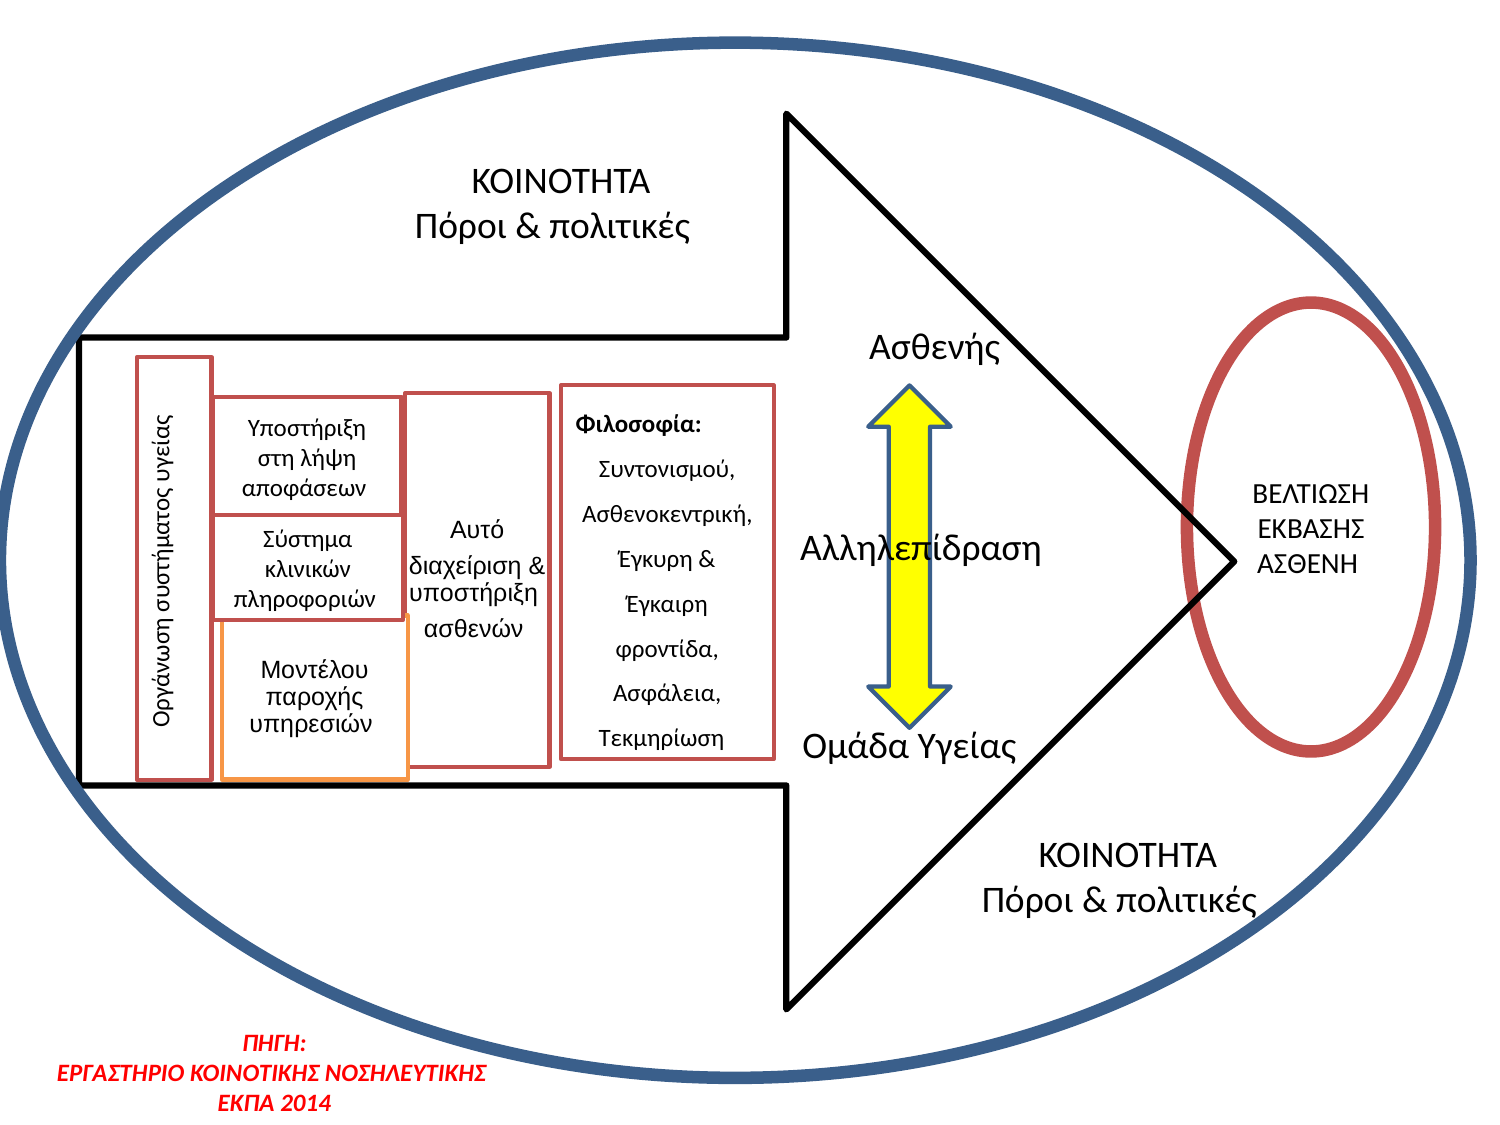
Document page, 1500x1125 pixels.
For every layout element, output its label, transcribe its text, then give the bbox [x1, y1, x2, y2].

text_box ΚΟΙΝΟΤΗΤΑ Πόροι & πολιτικές [1238, 822, 1306, 928]
text_box [1238, 180, 1473, 890]
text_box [76, 113, 1235, 1010]
text_box ΠΗΓΗ: ΕΡΓΑΣΤΗΡΙΟ ΚΟΙΝΟΤΙΚΗΣ ΝΟΣΗΛΕΥΤΙΚΗΣ ΕΚΠΑ 2014 [0, 1018, 550, 1124]
text_box [362, 40, 1109, 112]
text_box [550, 1018, 1085, 1080]
text_box [0, 334, 71, 786]
text_box [1238, 928, 1257, 941]
